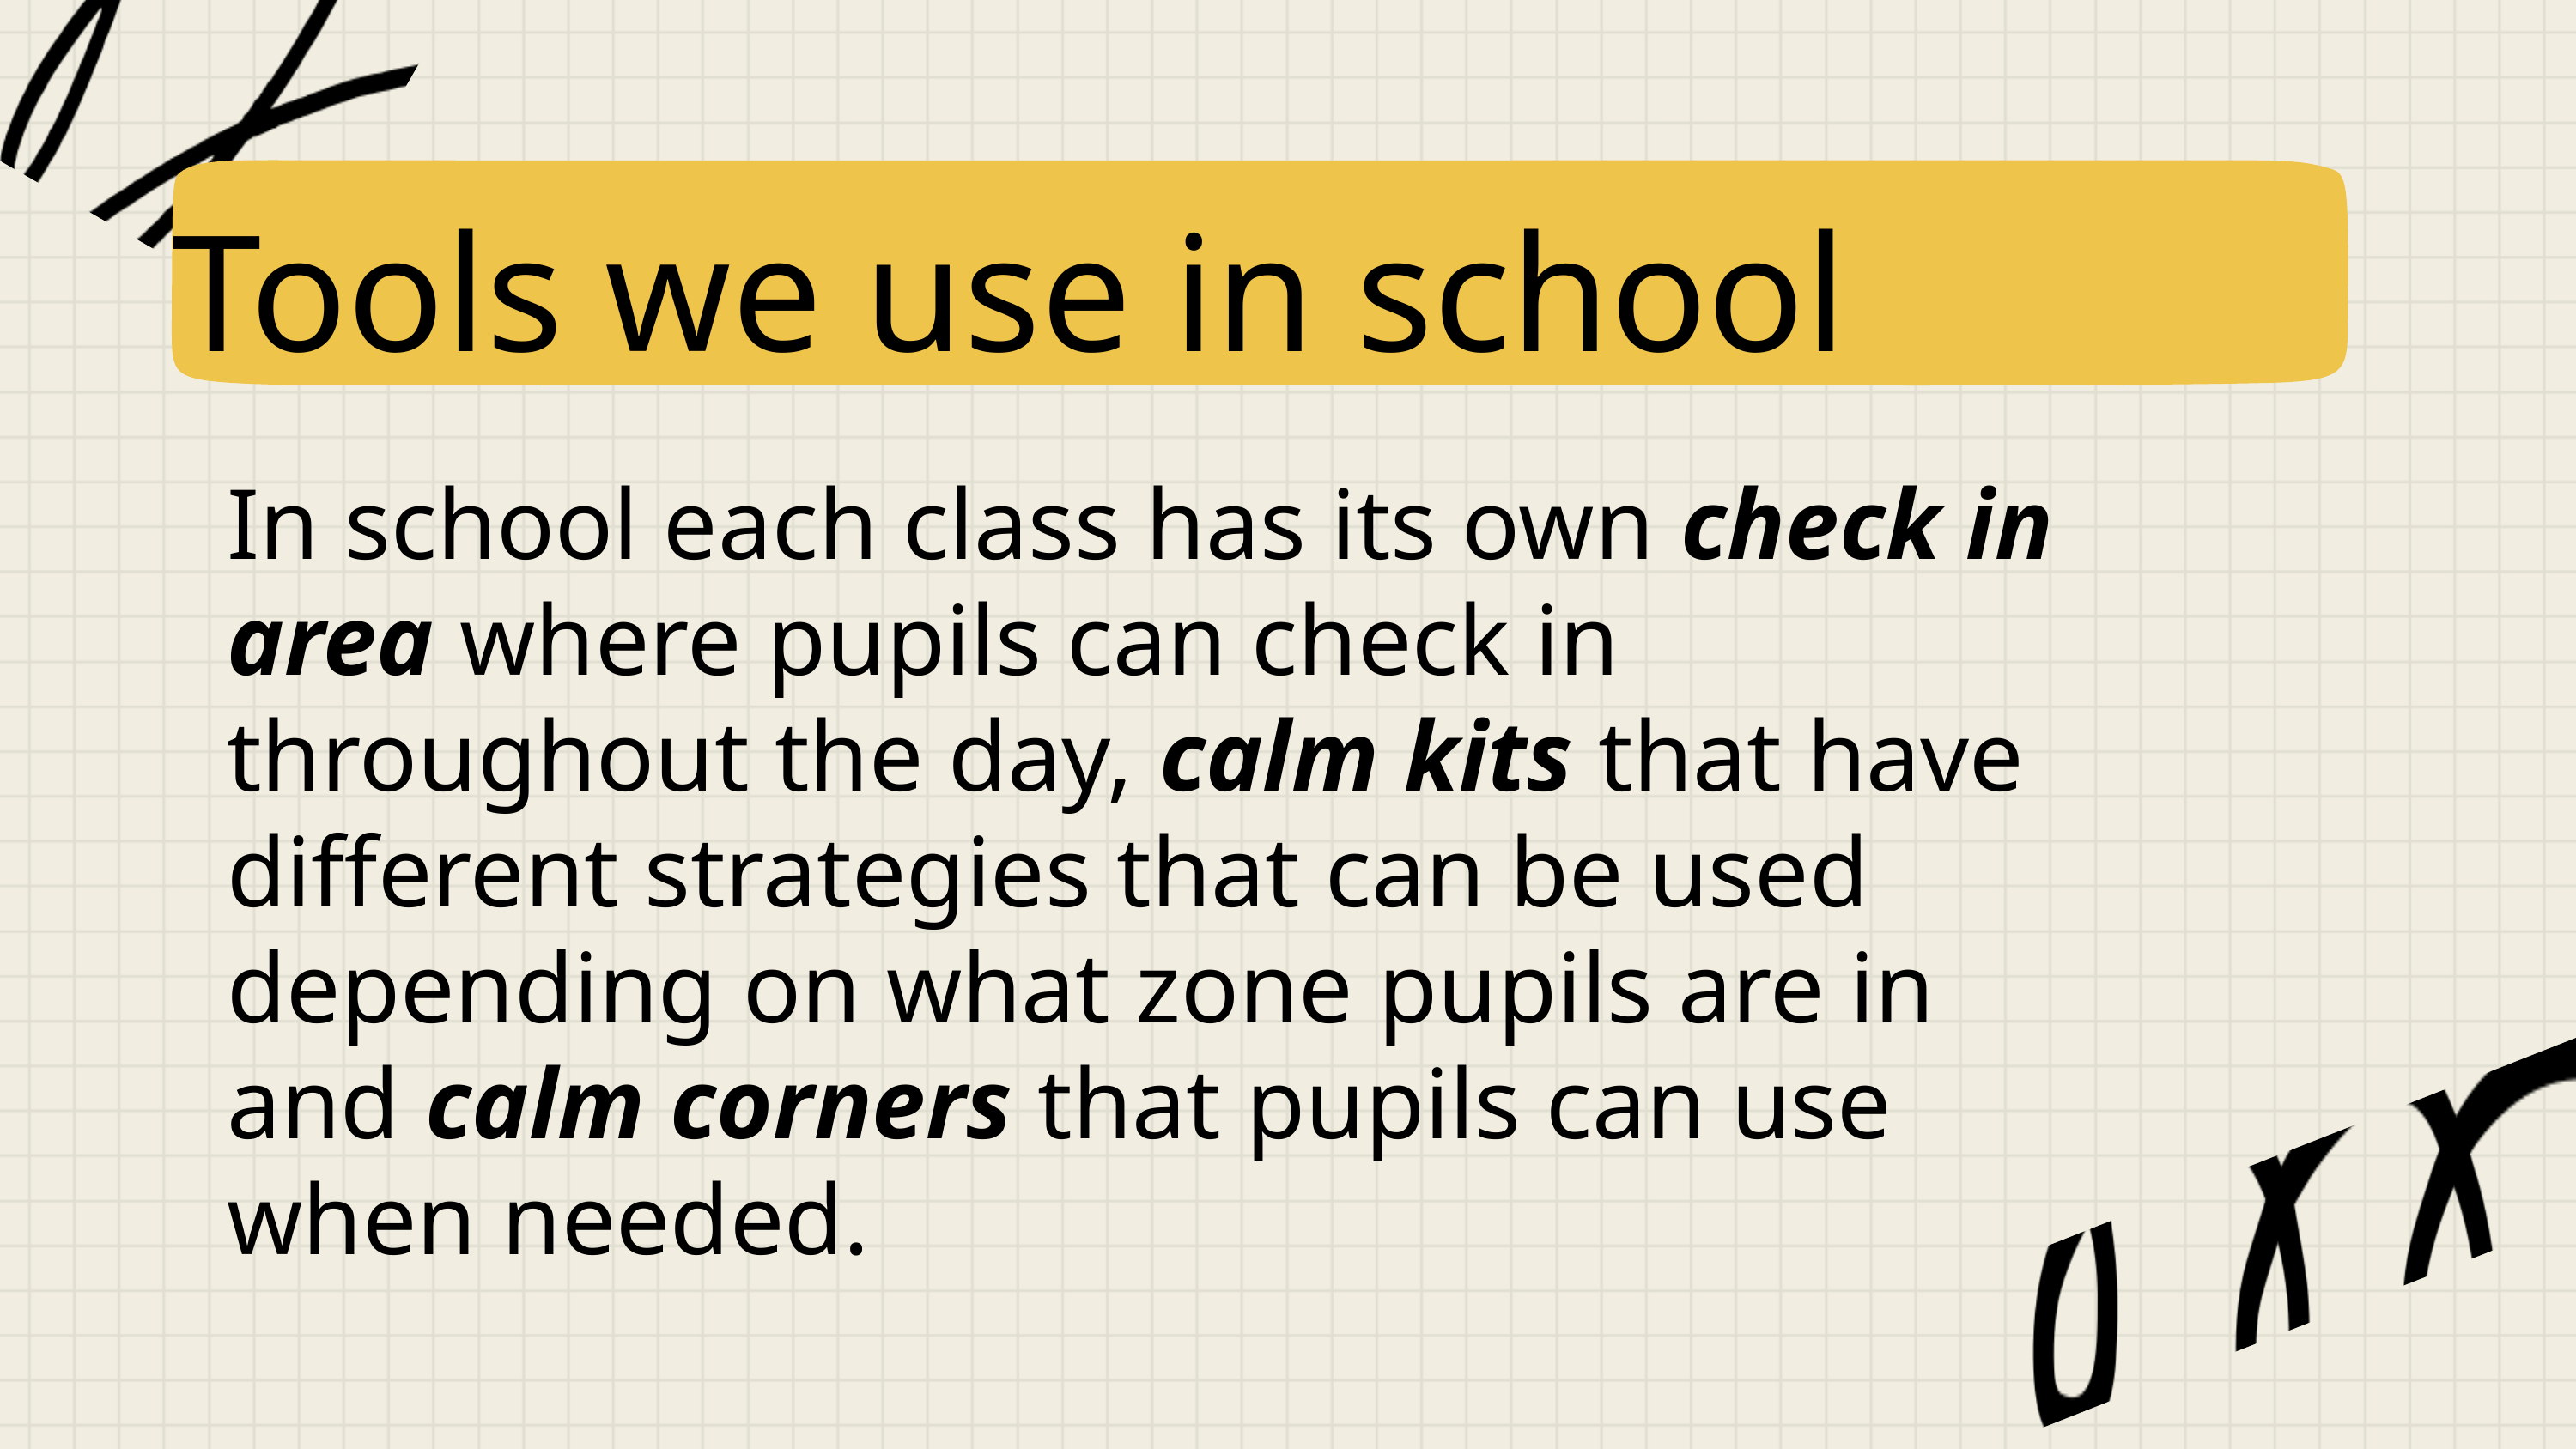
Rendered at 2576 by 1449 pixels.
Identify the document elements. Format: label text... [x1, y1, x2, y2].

text_box In school each class has its own check in area where pupils can check in throughout the day, calm kits that have different strategies that can be used depending on what zone pupils are in and calm corners that pupils can use when needed. [214, 456, 2082, 1396]
text_box [1968, 1038, 2576, 1449]
text_box [0, 0, 456, 258]
text_box [0, 0, 2576, 1449]
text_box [171, 160, 2348, 386]
